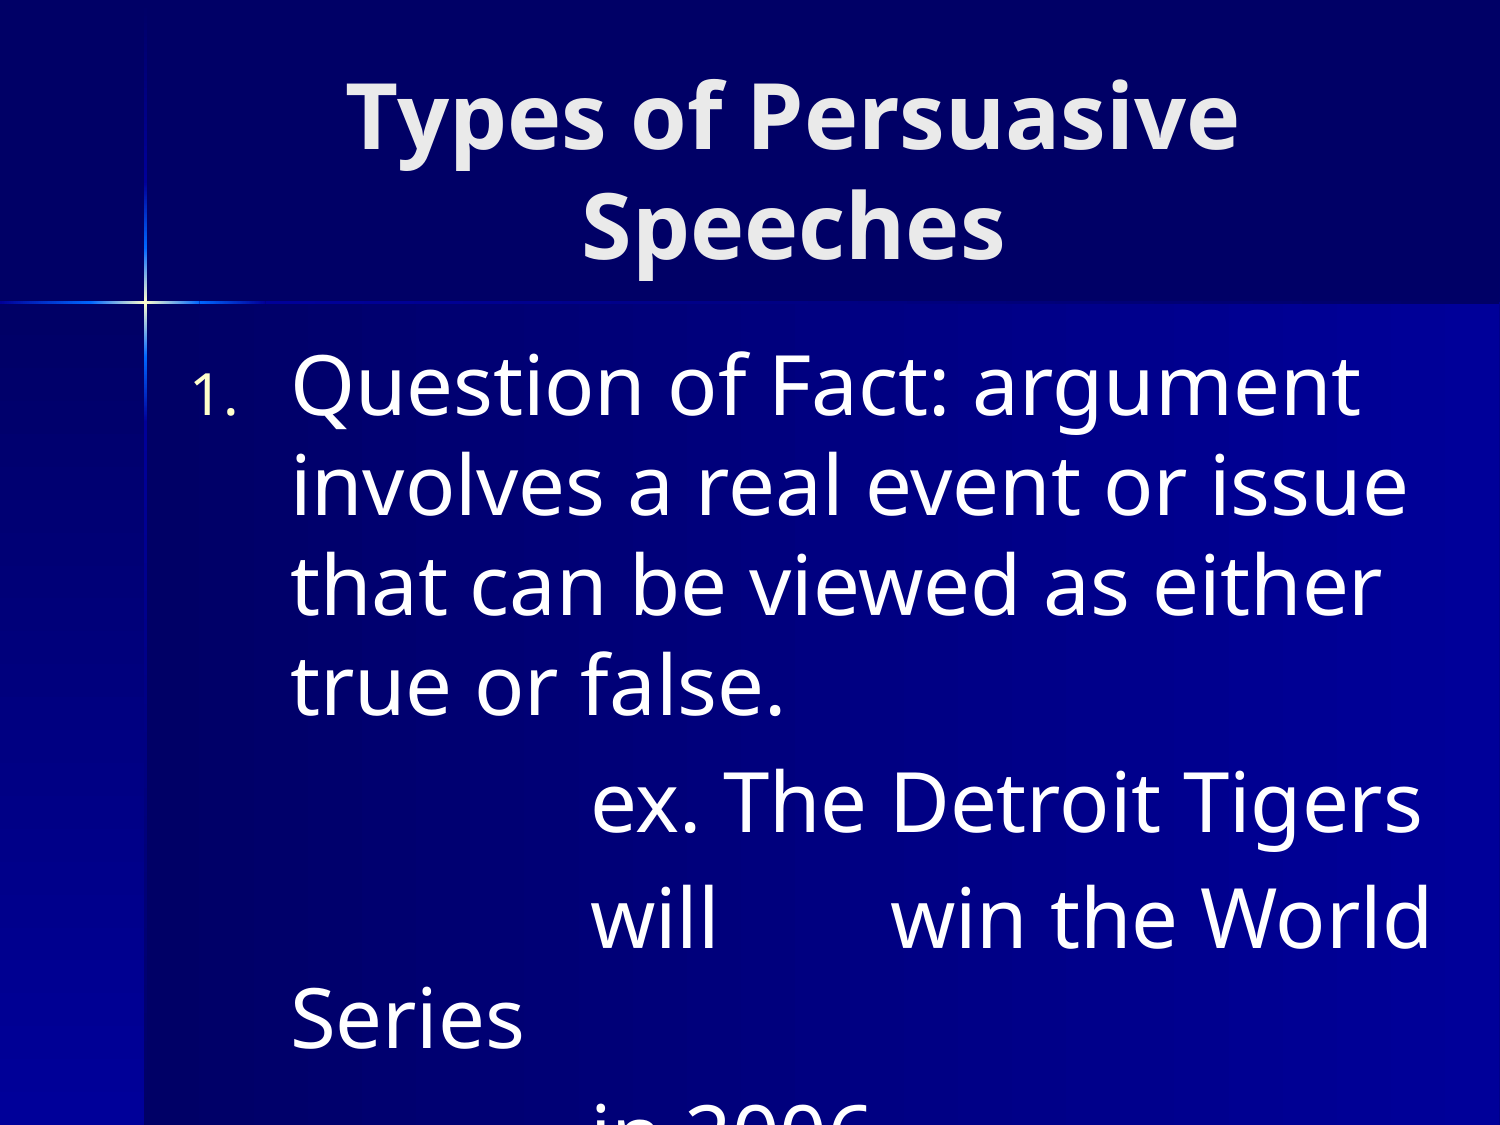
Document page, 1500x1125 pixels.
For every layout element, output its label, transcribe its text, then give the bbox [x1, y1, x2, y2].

title Types of Persuasive Speeches [174, 49, 1413, 286]
list Question of Fact: argument involves a real event or issue that can be viewed as either true or false. ex. The Detroit Tigers will win the World Series in 2006. [174, 324, 1451, 1088]
